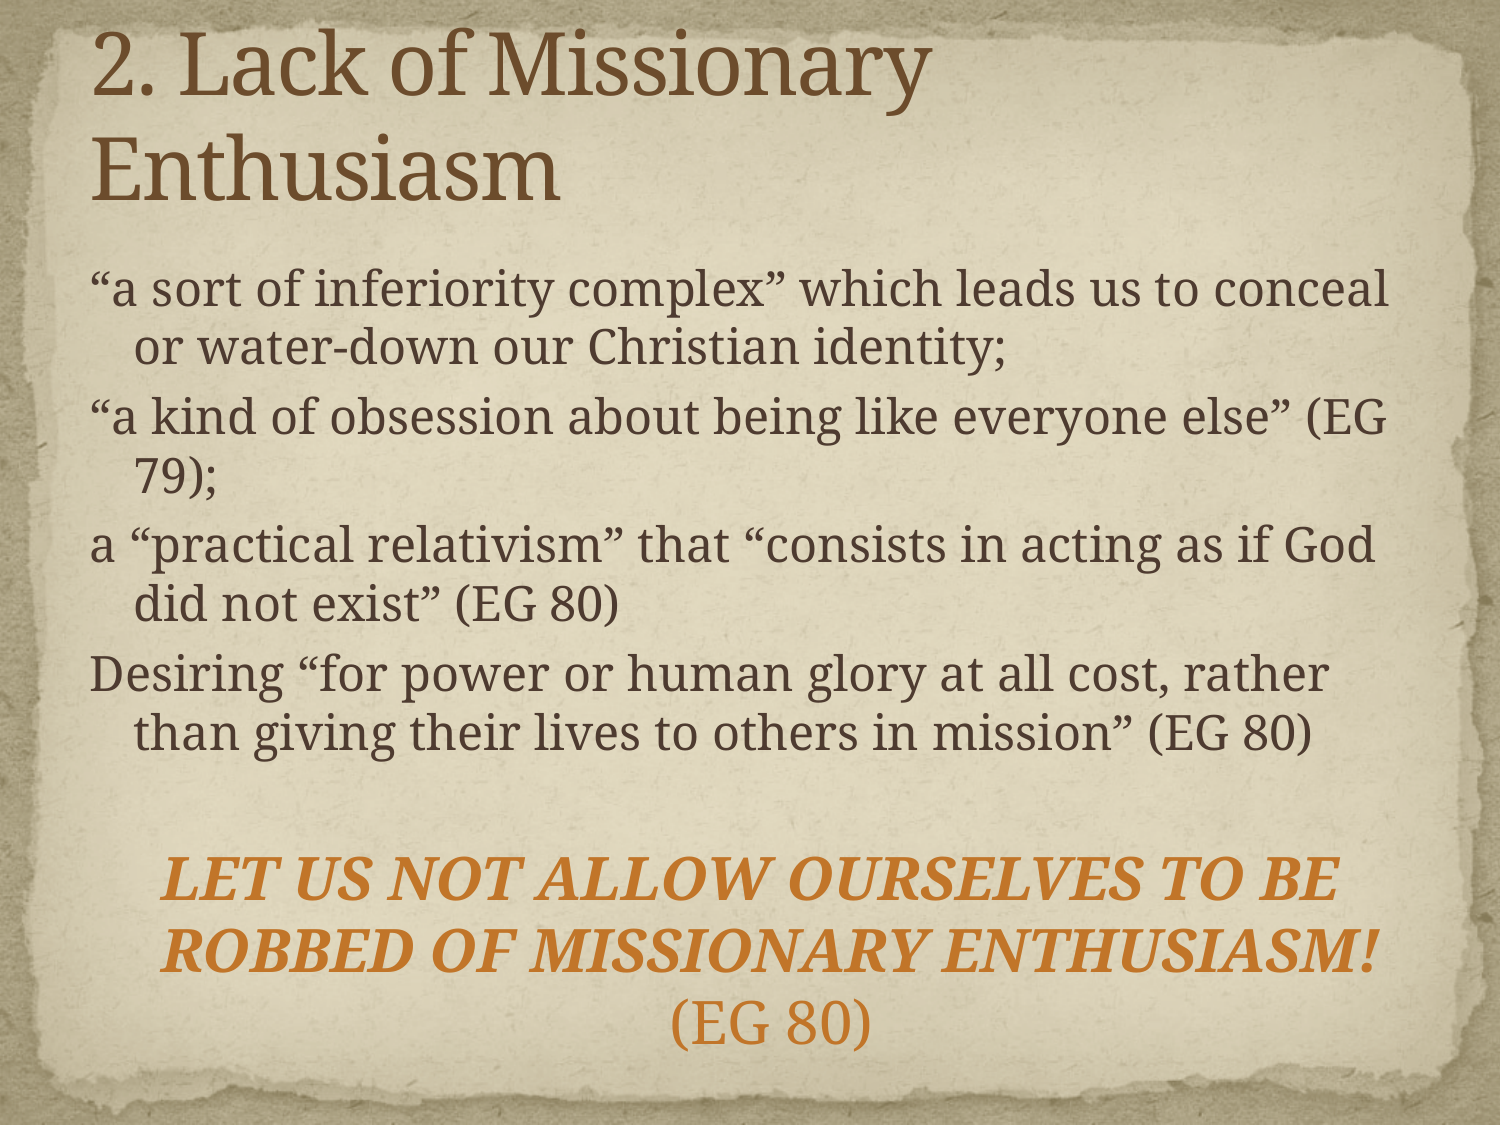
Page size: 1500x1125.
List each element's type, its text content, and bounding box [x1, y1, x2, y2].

list “a sort of inferiority complex” which leads us to conceal or water-down our Christian identity; “a kind of obsession about being like everyone else” (EG 79); a “practical relativism” that “consists in acting as if God did not exist” (EG 80) Desiring “for power or human glory at all cost, rather than giving their lives to others in mission” (EG 80) LET US NOT ALLOW OURSELVES TO BE ROBBED OF MISSIONARY ENTHUSIASM! (EG 80) [75, 249, 1425, 1067]
title 2. Lack of Missionary Enthusiasm [74, 24, 1425, 225]
